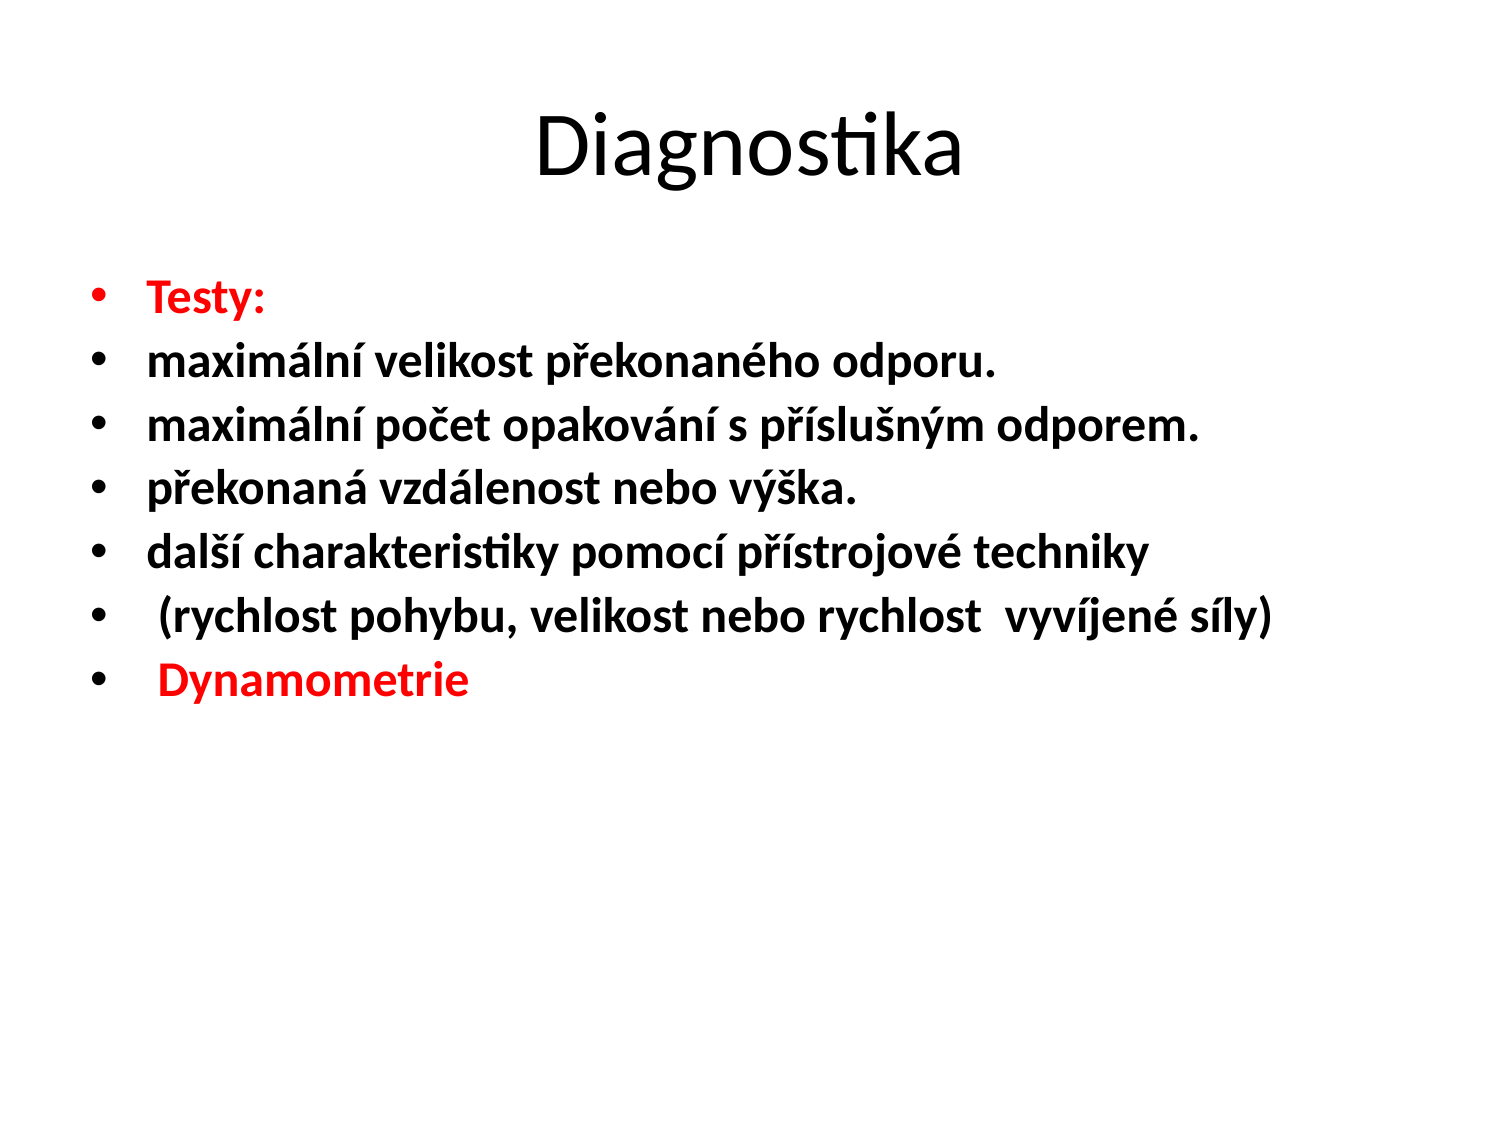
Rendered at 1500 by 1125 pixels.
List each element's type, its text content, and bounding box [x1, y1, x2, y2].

title Diagnostika [75, 45, 1425, 233]
list Testy: maximální velikost překonaného odporu. maximální počet opakování s příslušným odporem. překonaná vzdálenost nebo výška. další charakteristiky pomocí přístrojové techniky (rychlost pohybu, velikost nebo rychlost vyvíjené síly) Dynamometrie [75, 262, 1425, 1005]
